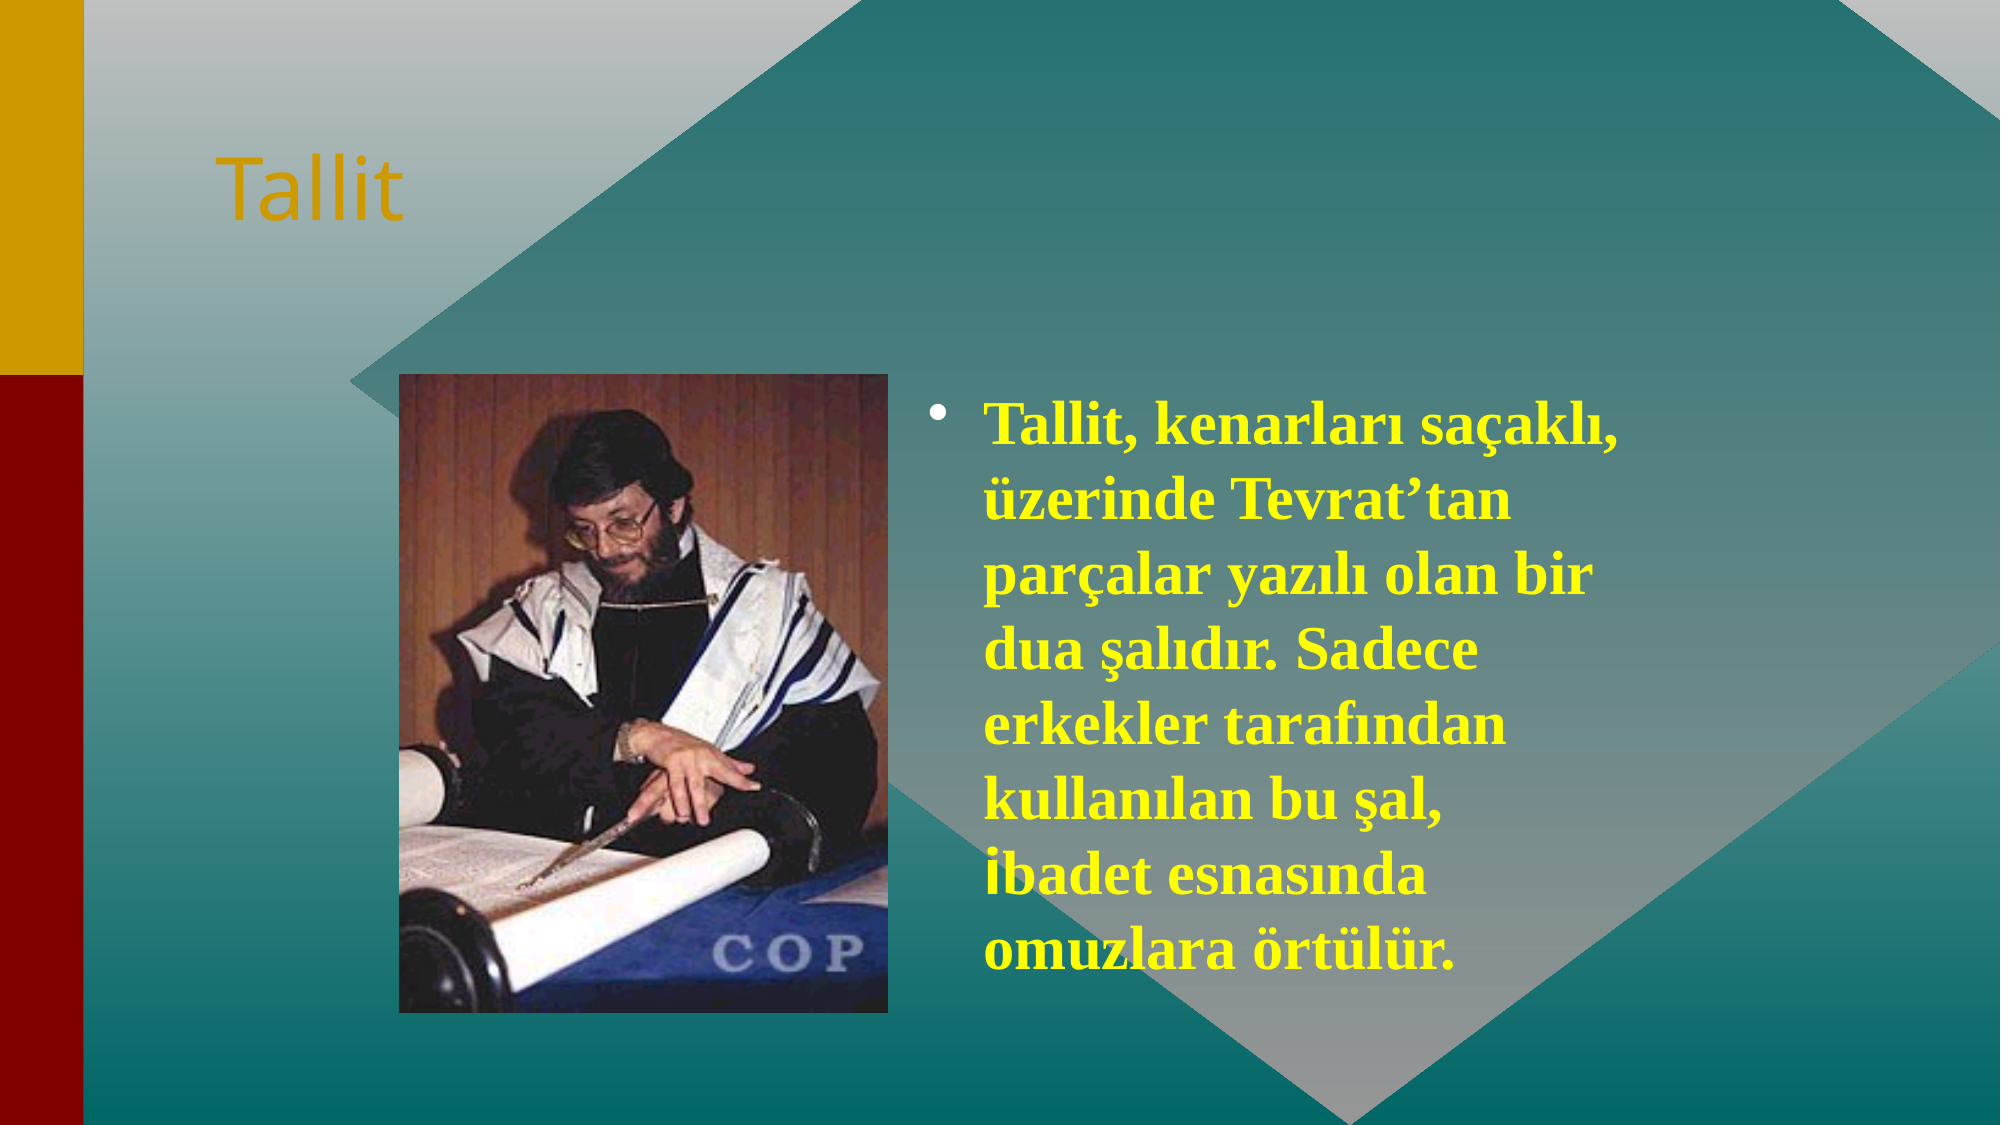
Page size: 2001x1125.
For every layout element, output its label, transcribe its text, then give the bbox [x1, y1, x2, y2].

title Tallit [200, 99, 1800, 288]
picture [399, 374, 888, 1013]
list Tallit, kenarları saçaklı, üzerinde Tevrat’tan parçalar yazılı olan bir dua şalıdır. Sadece erkekler tarafından kullanılan bu şal, ibadet esnasında omuzlara örtülür. [912, 375, 1638, 975]
